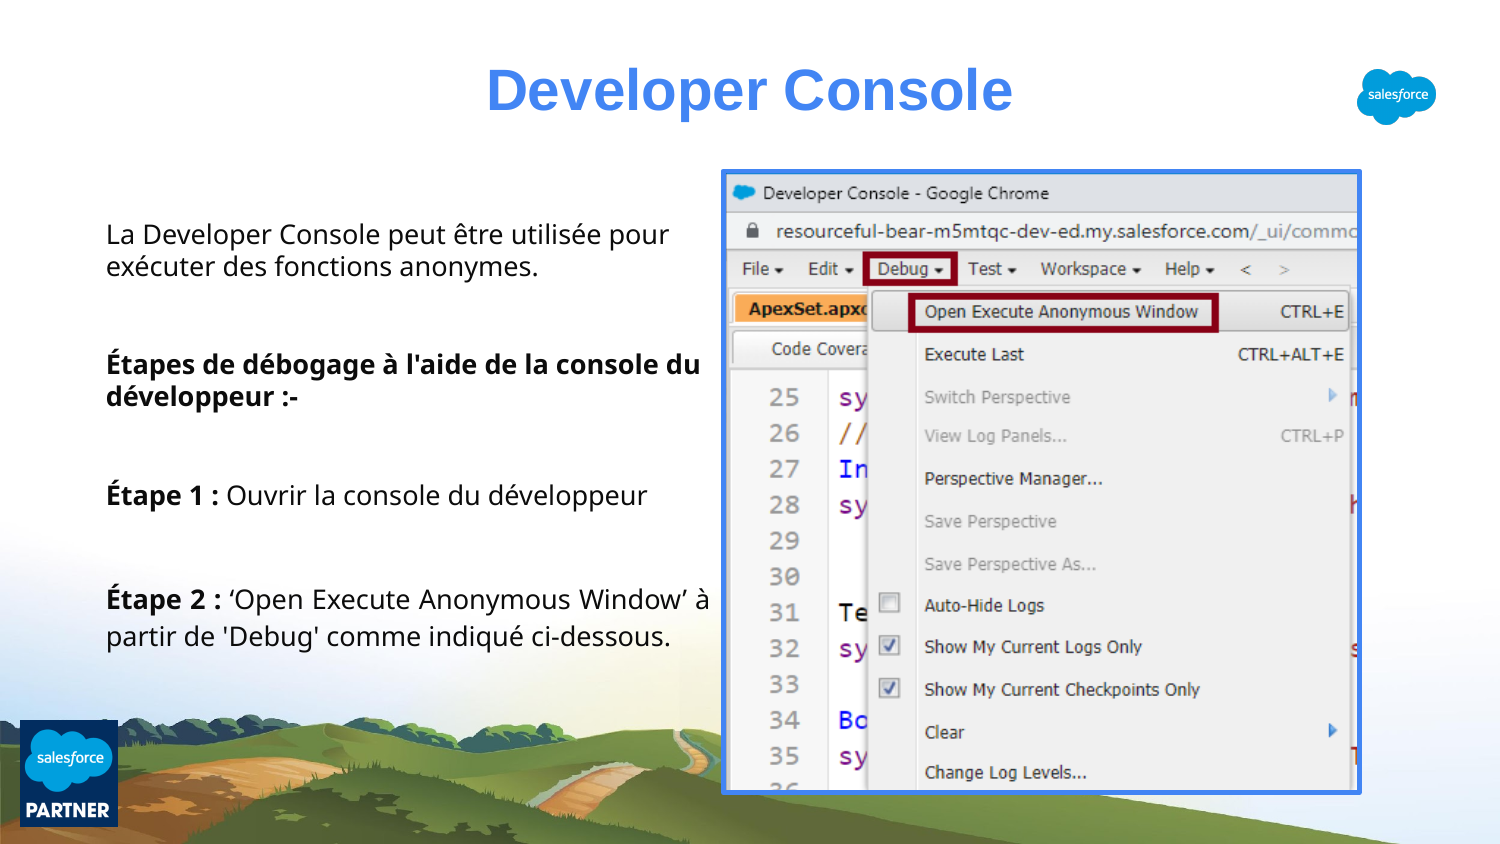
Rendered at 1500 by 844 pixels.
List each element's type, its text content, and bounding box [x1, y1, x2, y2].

picture [0, 0, 1500, 844]
title Developer Console [70, 17, 1430, 123]
list La Developer Console peut être utilisée pour exécuter des fonctions anonymes. Étapes de débogage à l'aide de la console du développeur :- Étape 1 : Ouvrir la console du développeur Étape 2 : ‘Open Execute Anonymous Window’ à partir de 'Debug' comme indiqué ci-dessous. . [94, 211, 726, 803]
